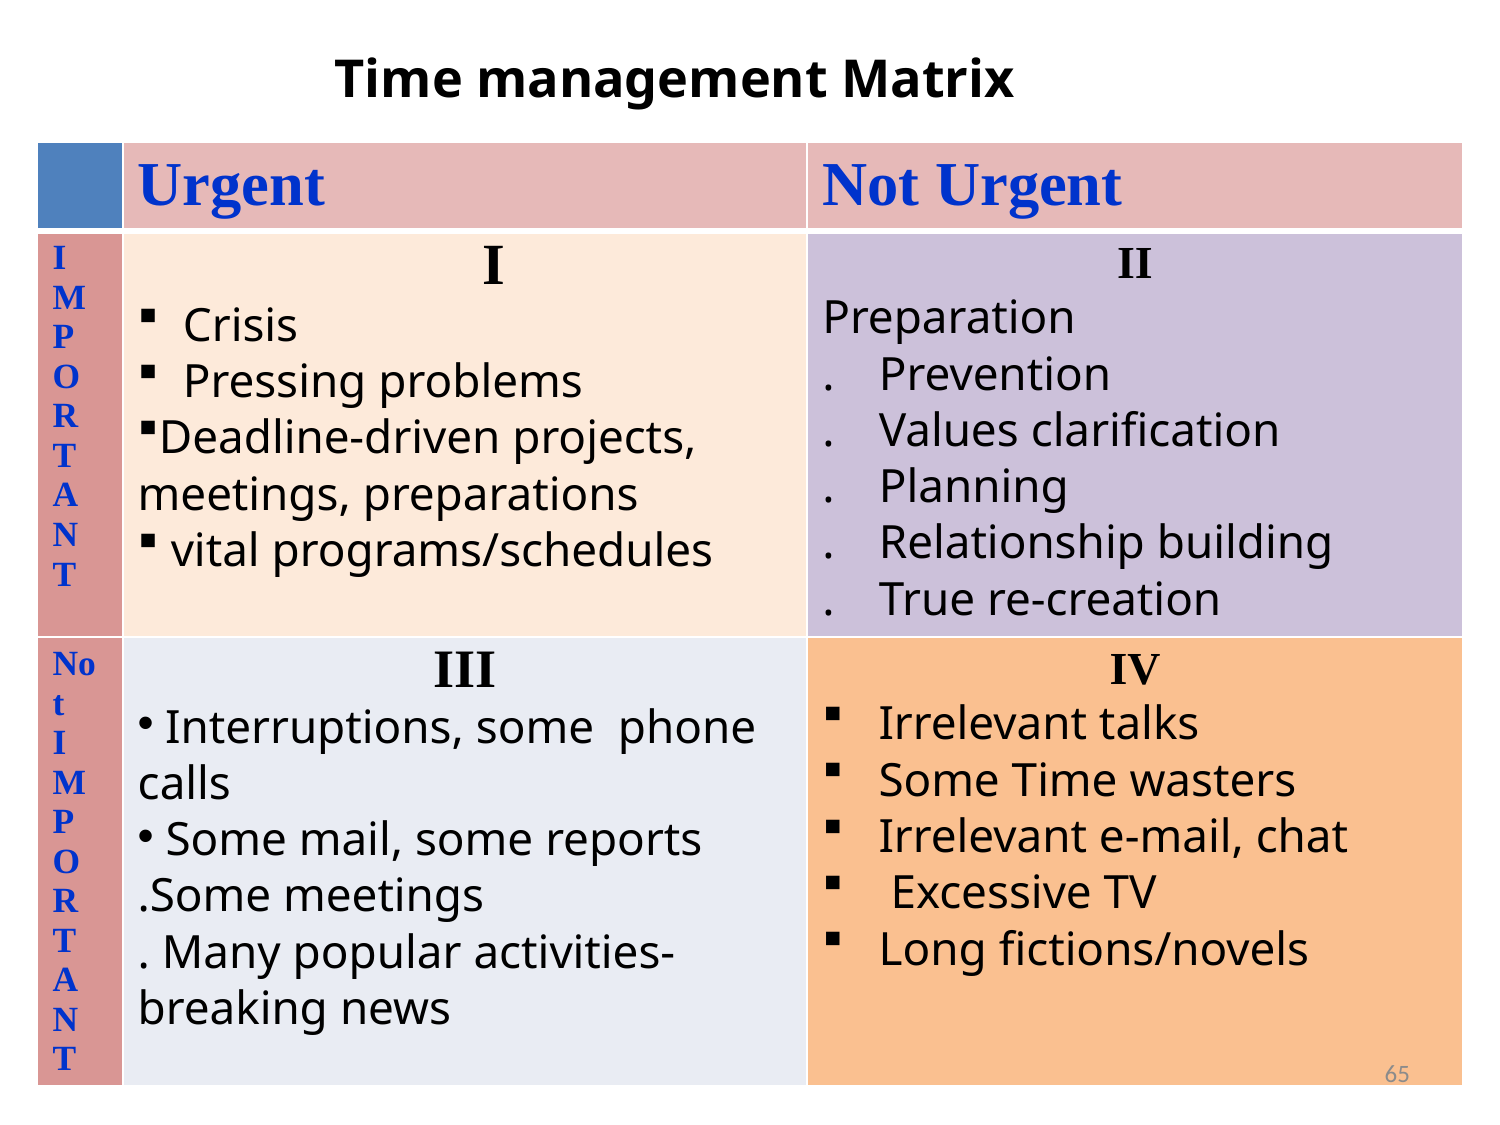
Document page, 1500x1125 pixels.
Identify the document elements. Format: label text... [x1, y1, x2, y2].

table_header Not Urgent [808, 143, 1462, 228]
slide_number 65 [1074, 1042, 1425, 1103]
table_cell IV Irrelevant talks Some Time wasters Irrelevant e-mail, chat Excessive TV Long fictions/novels [808, 638, 1462, 1085]
table_cell III Interruptions, some phone calls Some mail, some reports .Some meetings . Many popular activities- breaking news [124, 638, 806, 1085]
title Time management Matrix [75, 37, 1275, 117]
table_header Urgent [124, 143, 806, 228]
table_cell I Crisis Pressing problems Deadline-driven projects, meetings, preparations vital programs/schedules [124, 234, 806, 636]
table_cell Not I M P O R T A N T [38, 638, 122, 1085]
table_cell I M P O R T A N T [38, 234, 122, 636]
table_cell II Preparation . Prevention . Values clarification . Planning . Relationship building . True re-creation [808, 234, 1462, 636]
table_header [38, 143, 122, 228]
